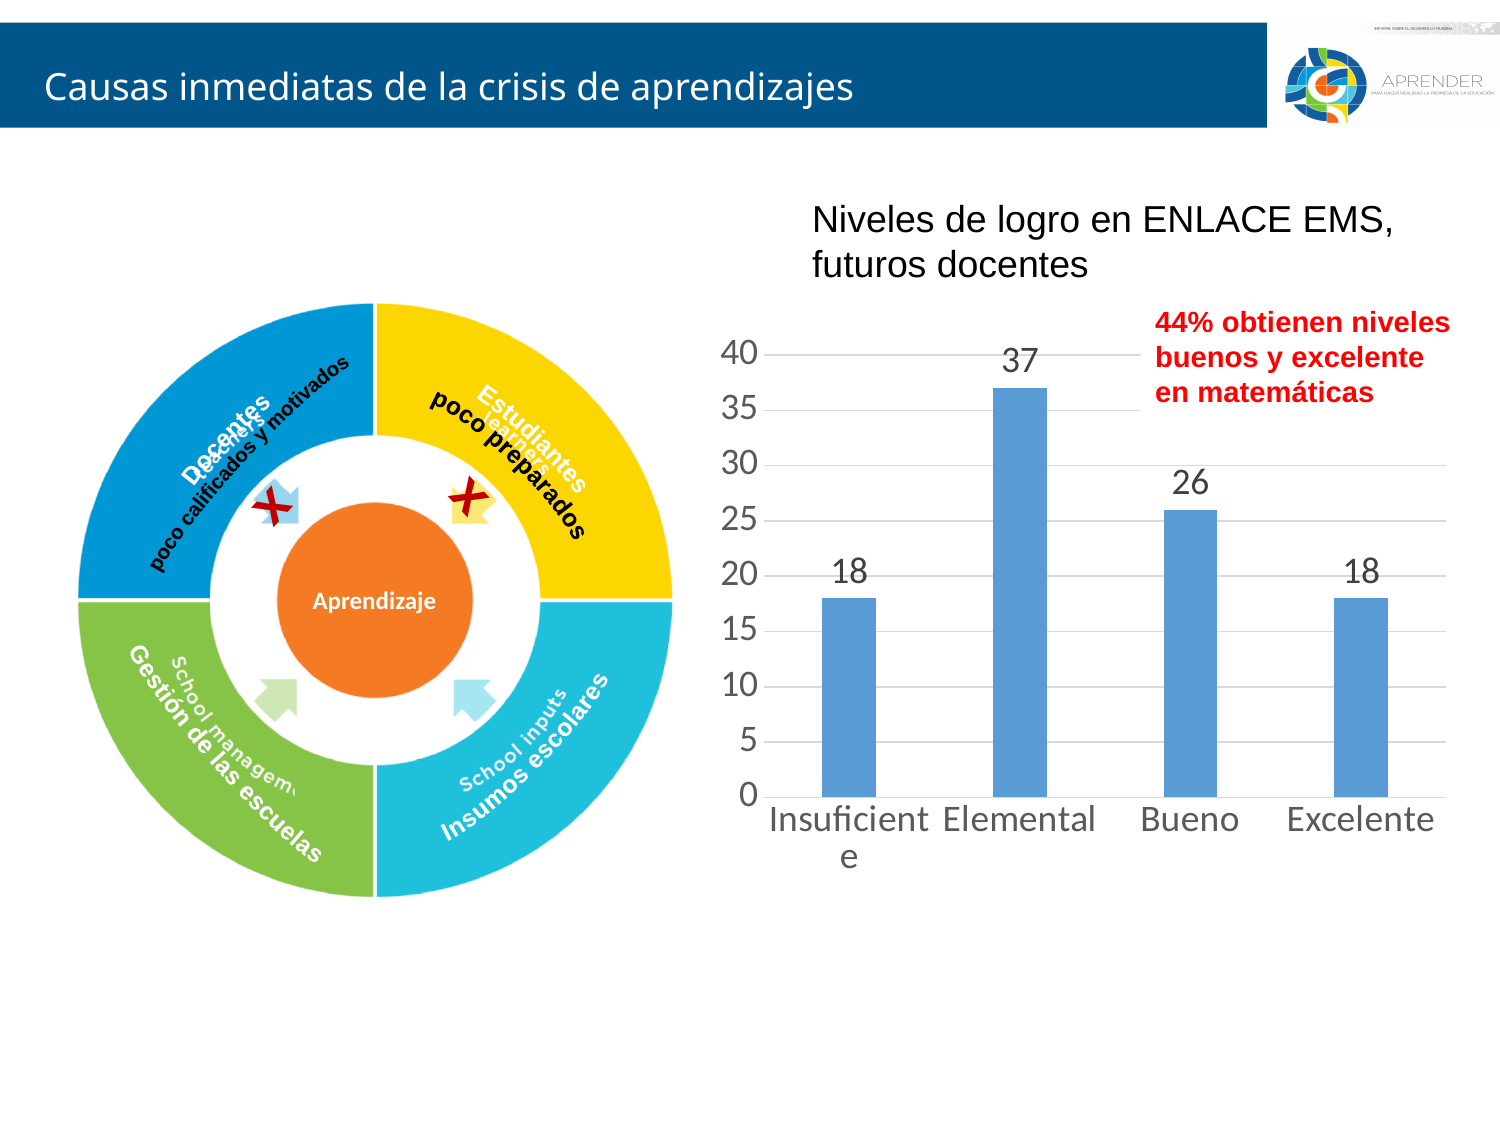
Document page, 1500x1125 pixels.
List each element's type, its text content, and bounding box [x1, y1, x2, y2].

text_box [63, 293, 685, 907]
chart [705, 325, 1462, 890]
text_box [0, 22, 1500, 129]
picture [1267, 22, 1500, 128]
text_box 44% obtienen niveles buenos y excelente en matemáticas [1140, 296, 1481, 416]
text_box Causas inmediatas de la crisis de aprendizajes [29, 19, 1122, 116]
text_box Niveles de logro en ENLACE EMS, futuros docentes [797, 187, 1418, 293]
